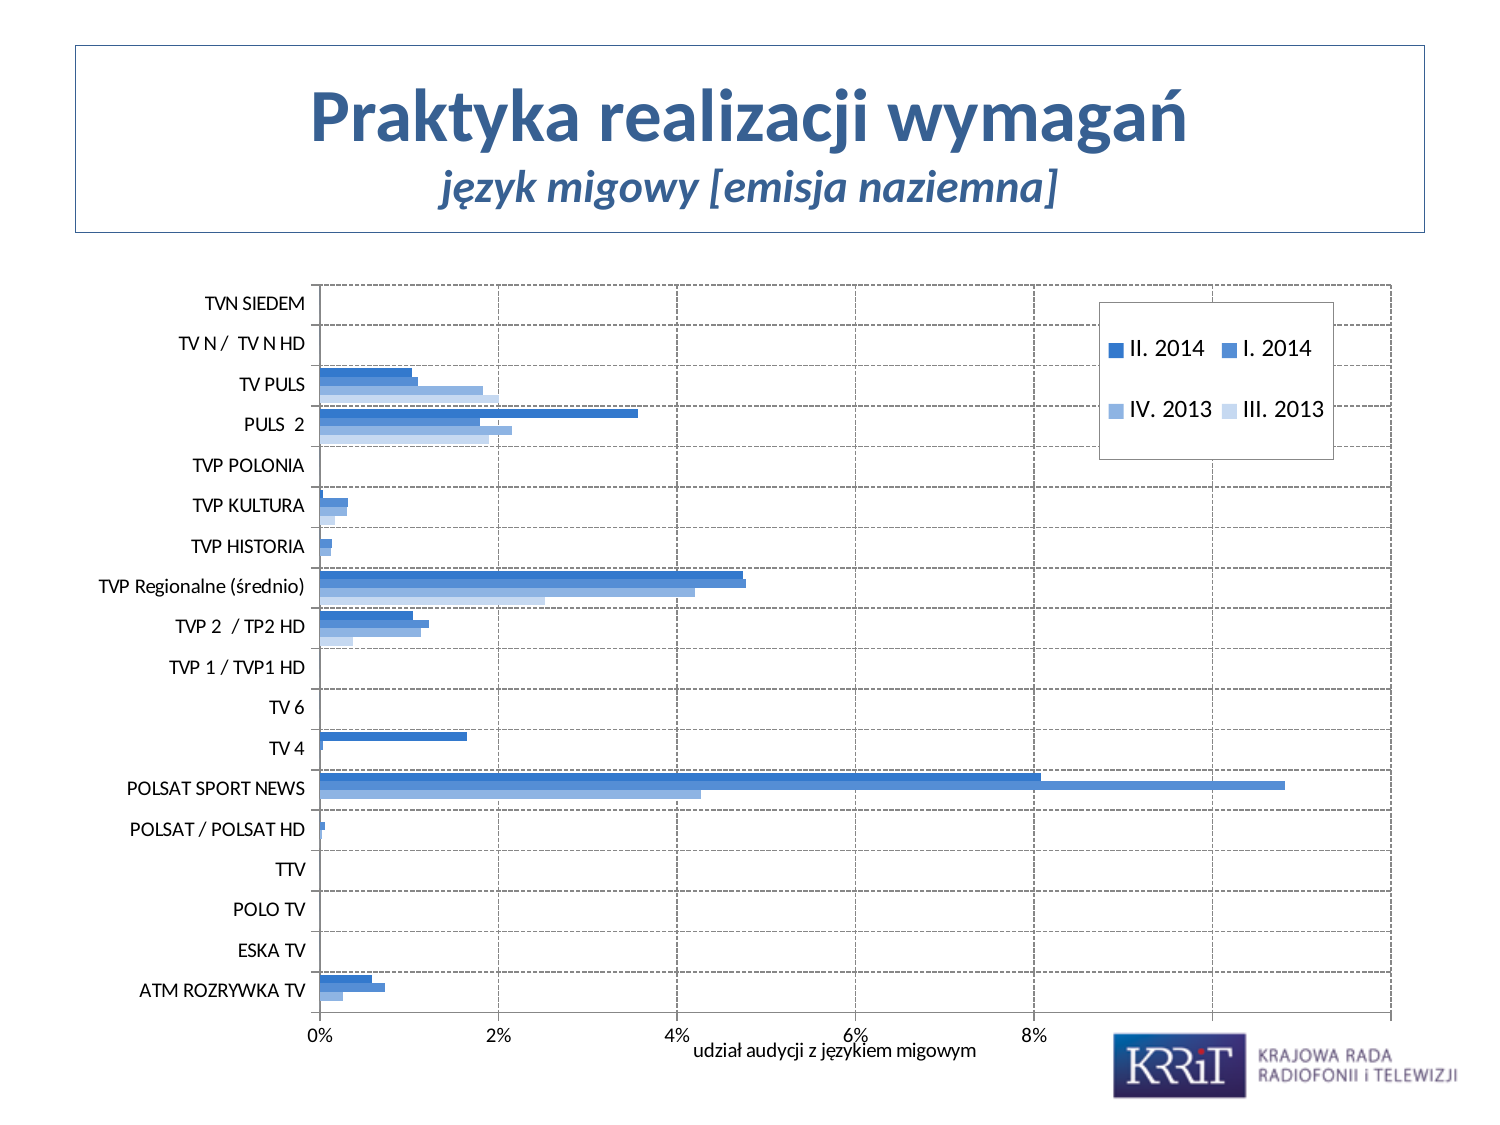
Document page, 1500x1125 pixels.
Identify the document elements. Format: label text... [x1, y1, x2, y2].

picture [1109, 1024, 1462, 1107]
title Praktyka realizacji wymagań język migowy [emisja naziemna] [75, 45, 1425, 233]
chart [74, 262, 1436, 1071]
